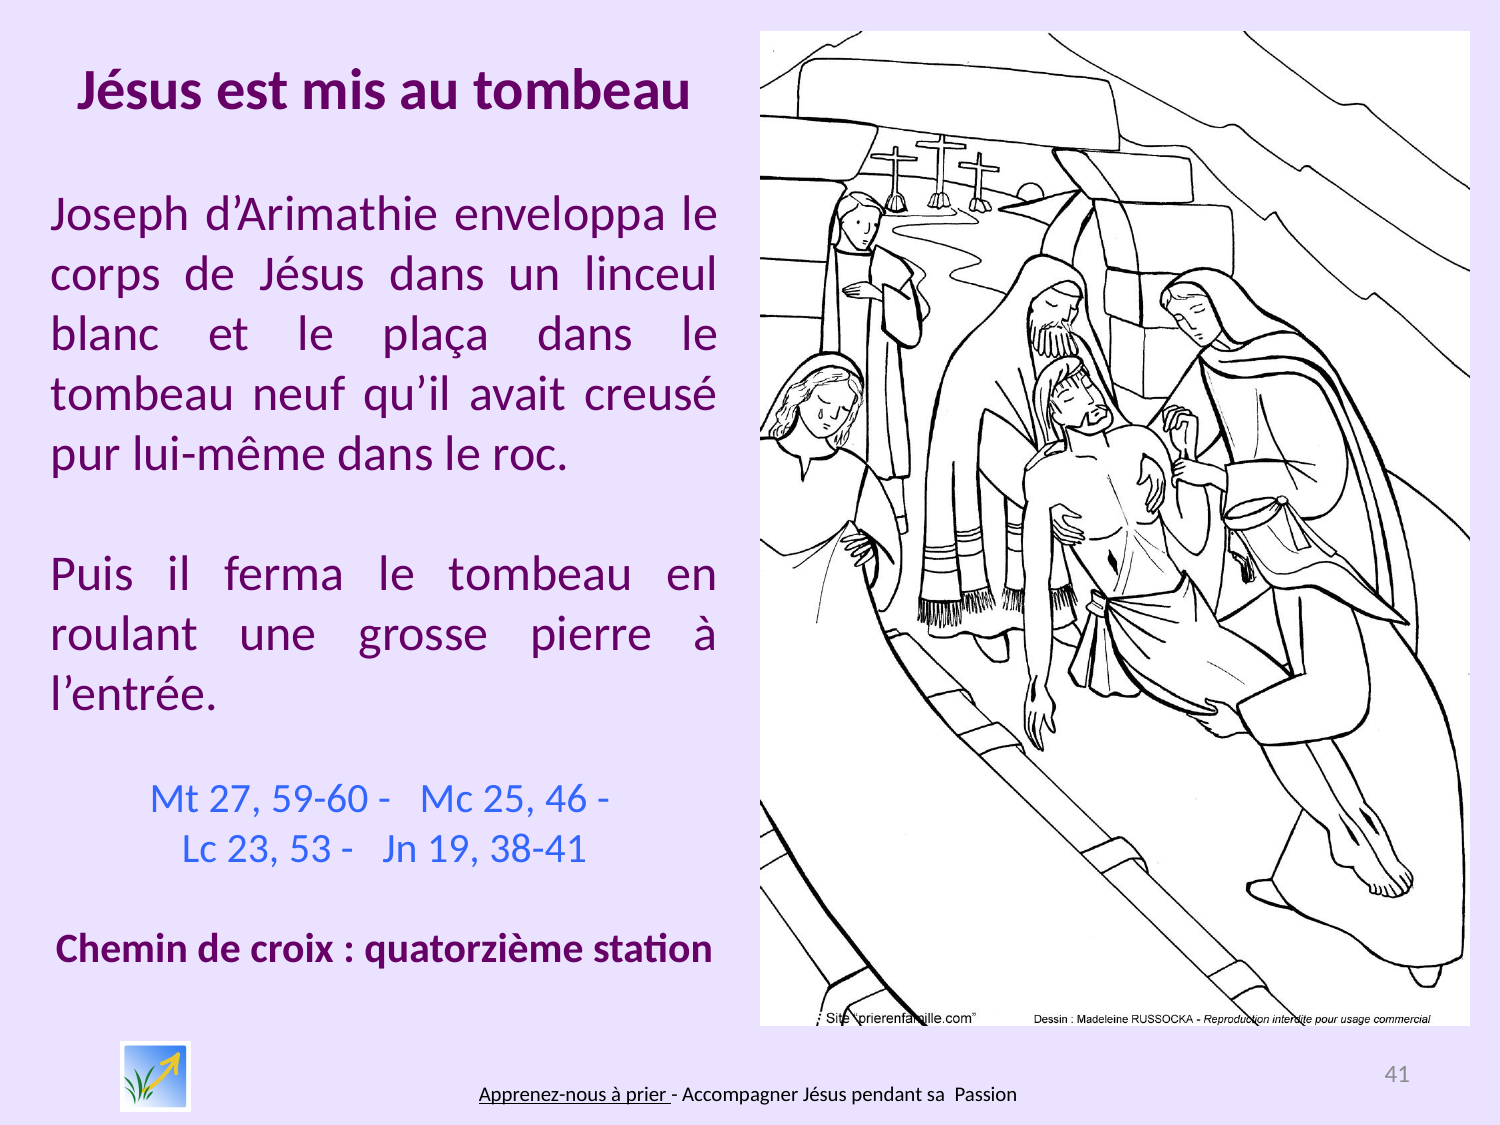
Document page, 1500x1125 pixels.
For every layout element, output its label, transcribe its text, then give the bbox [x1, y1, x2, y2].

slide_number 41 [1074, 1042, 1425, 1103]
text_box Apprenez-nous à prier - Accompagner Jésus pendant sa Passion [463, 1072, 1043, 1113]
picture [119, 1040, 191, 1112]
picture [760, 31, 1470, 1026]
text_box Jésus est mis au tombeau Joseph d’Arimathie enveloppa le corps de Jésus dans un linceul blanc et le plaça dans le tombeau neuf qu’il avait creusé pur lui-même dans le roc. Puis il ferma le tombeau en roulant une grosse pierre à l’entrée. Mt 27, 59-60 - Mc 25, 46 - Lc 23, 53 - Jn 19, 38-41 Chemin de croix : quatorzième station [36, 43, 734, 979]
